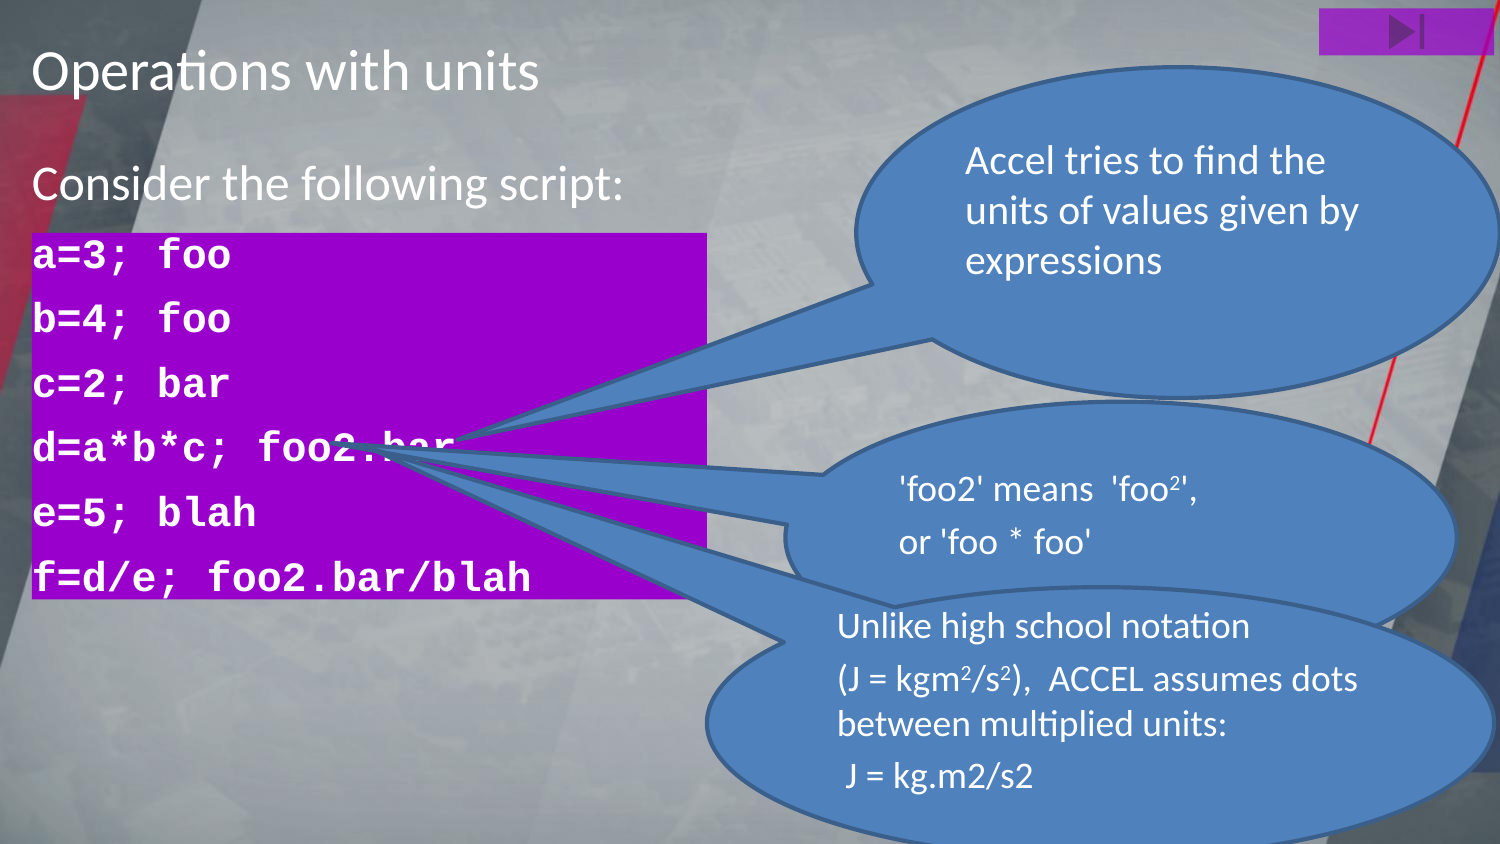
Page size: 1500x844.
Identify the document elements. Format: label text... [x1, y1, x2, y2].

text_box [1319, 8, 1495, 56]
text_box Consider the following script: [31, 149, 720, 211]
text_box Unlike high school notation (J = kgm2/s2), ACCEL assumes dots between multiplied units: J = kg.m2/s2 [370, 447, 1497, 844]
text_box Accel tries to find the units of values given by expressions [455, 102, 1500, 442]
picture [1185, 256, 1500, 844]
text_box 'foo2' means 'foo2', or 'foo * foo' [328, 399, 1459, 625]
picture [707, 342, 1127, 472]
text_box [1086, 691, 1336, 807]
picture [0, 0, 1500, 844]
text_box a=3; foo b=4; foo c=2; bar d=a*b*c; foo2.bar e=5; blah f=d/e; foo2.bar/blah [31, 232, 707, 600]
picture [707, 513, 794, 574]
text_box Operations with units [31, 31, 1457, 102]
